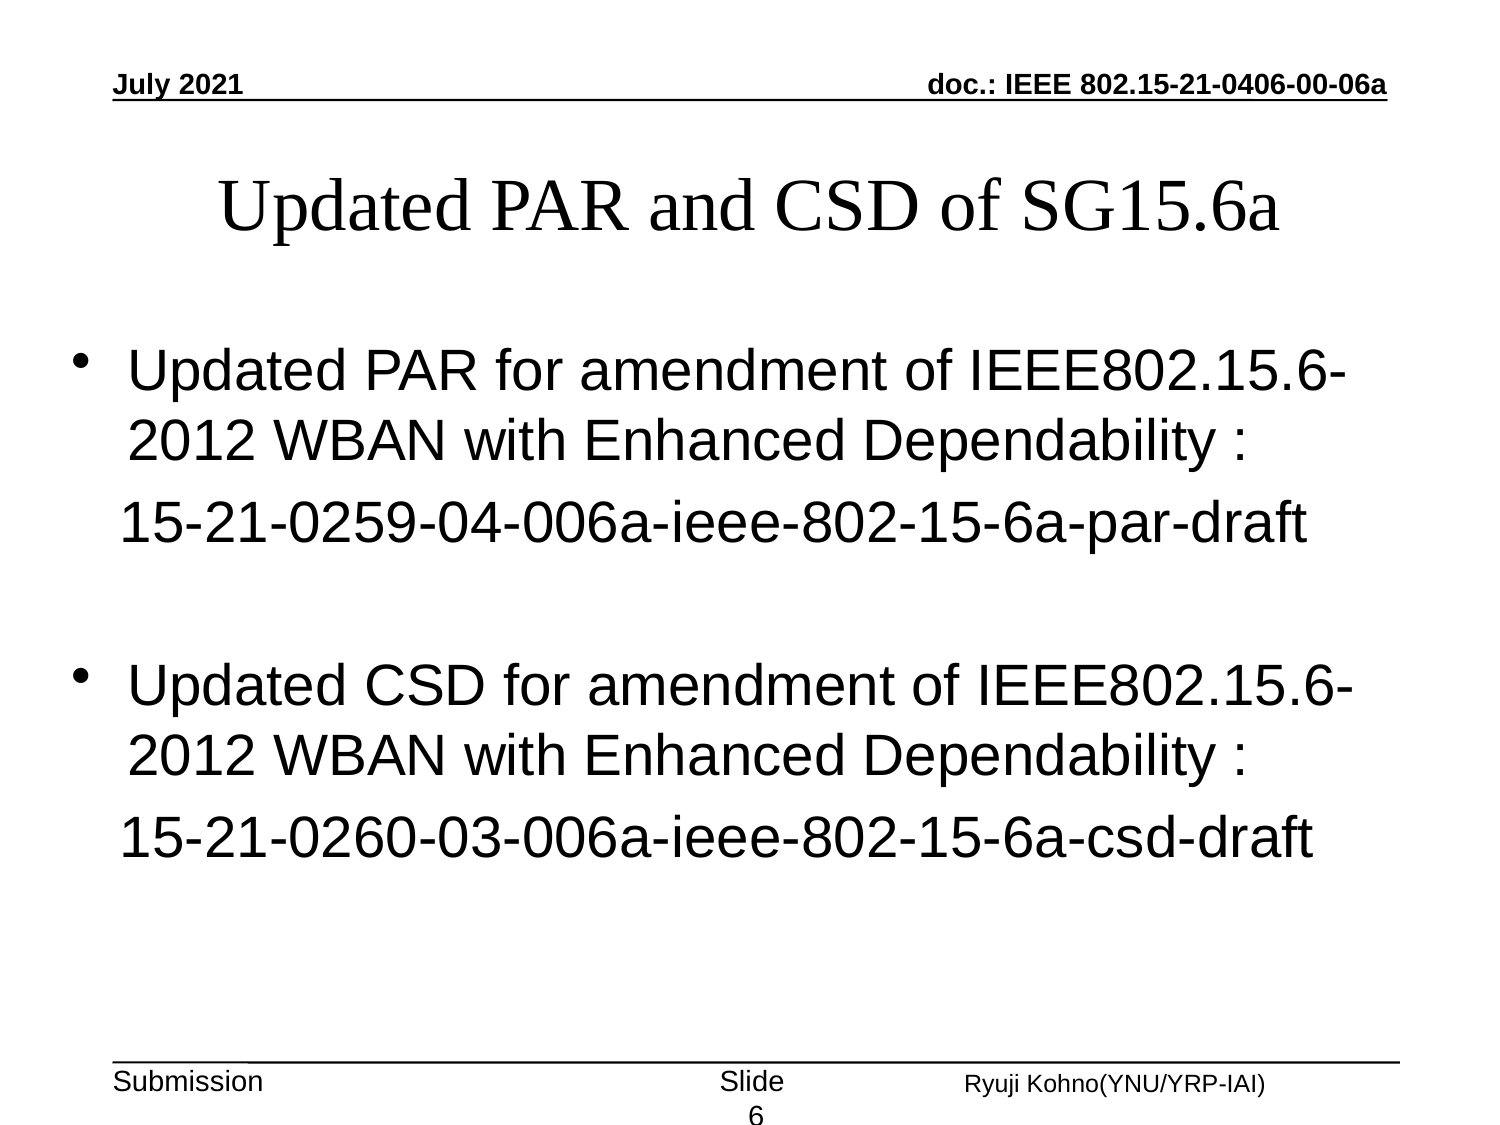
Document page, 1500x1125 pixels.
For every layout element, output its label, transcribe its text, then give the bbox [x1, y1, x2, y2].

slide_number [112, 64, 375, 100]
title Updated PAR and CSD of SG15.6a [112, 112, 1388, 288]
list Updated PAR for amendment of IEEE802.15.6-2012 WBAN with Enhanced Dependability : 15-21-0259-04-006a-ieee-802-15-6a-par-draft Updated CSD for amendment of IEEE802.15.6-2012 WBAN with Enhanced Dependability : 15-21-0260-03-006a-ieee-802-15-6a-csd-draft [55, 324, 1424, 1000]
slide_number Slide 6 [712, 1062, 800, 1093]
